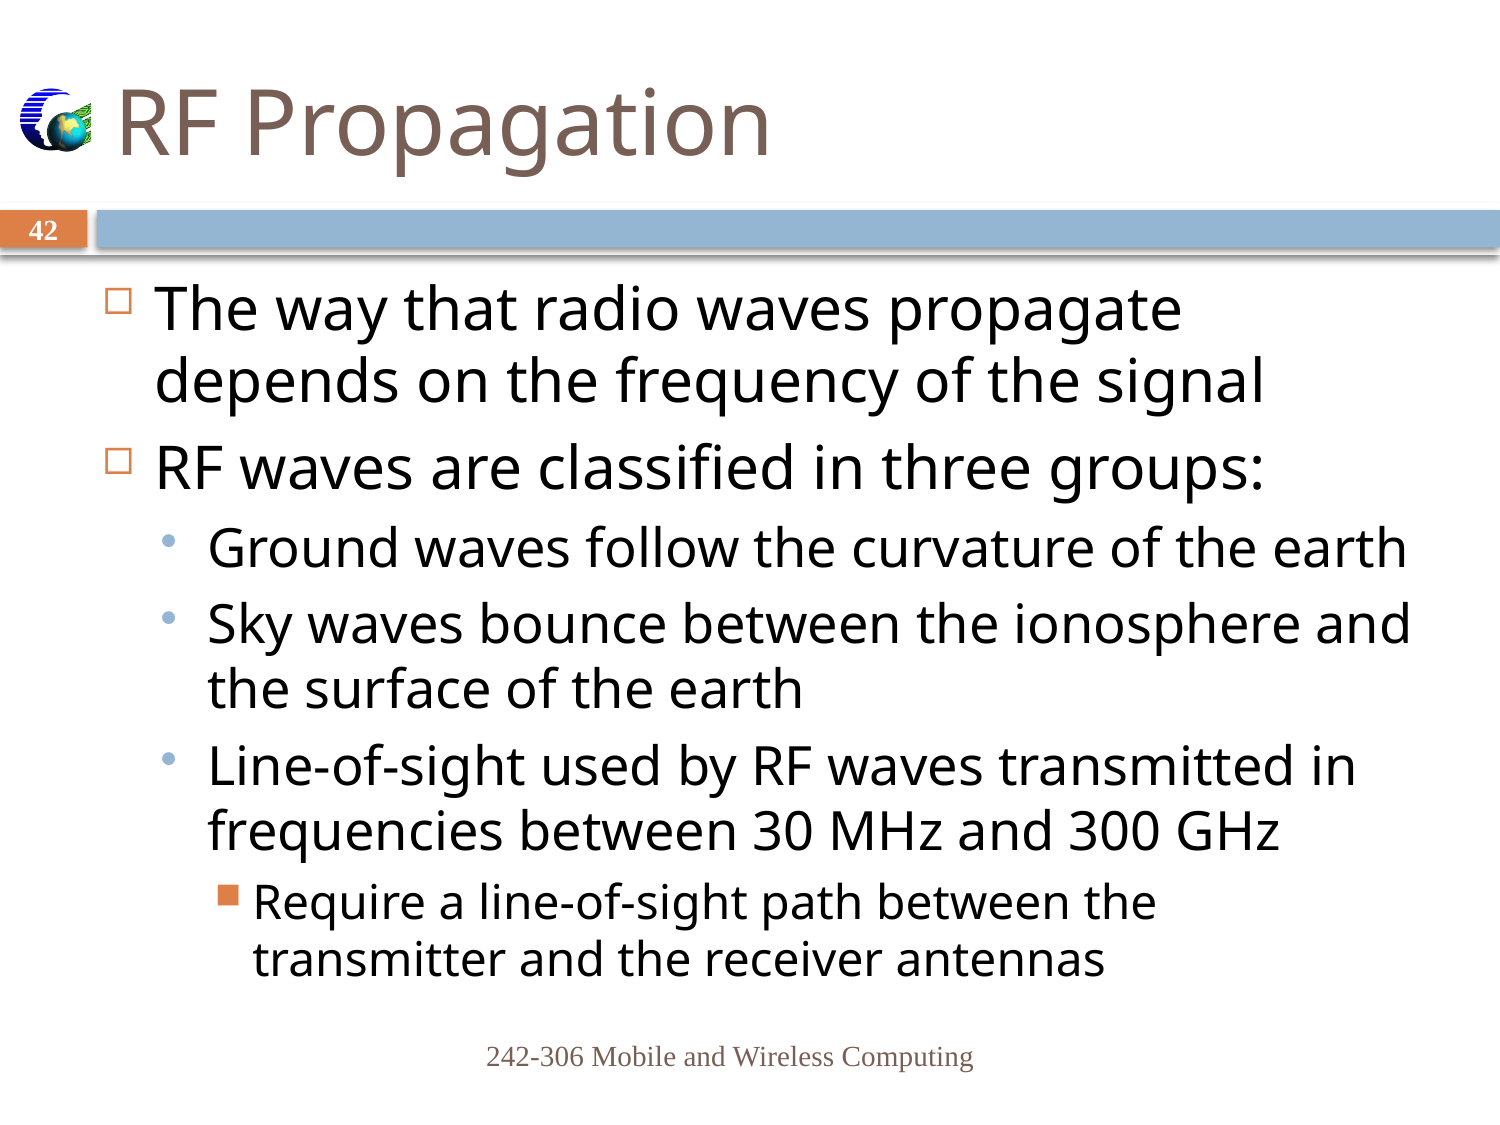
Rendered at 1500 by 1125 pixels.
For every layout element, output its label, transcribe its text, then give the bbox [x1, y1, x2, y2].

picture [19, 86, 91, 153]
title RF Propagation [99, 37, 1438, 200]
slide_number 42 [0, 208, 88, 249]
list The way that radio waves propagate depends on the frequency of the signal RF waves are classified in three groups: Ground waves follow the curvature of the earth Sky waves bounce between the ionosphere and the surface of the earth Line-of-sight used by RF waves transmitted in frequencies between 30 MHz and 300 GHz Require a line-of-sight path between the transmitter and the receiver antennas [87, 262, 1438, 1013]
footer 242-306 Mobile and Wireless Computing [99, 1024, 990, 1085]
